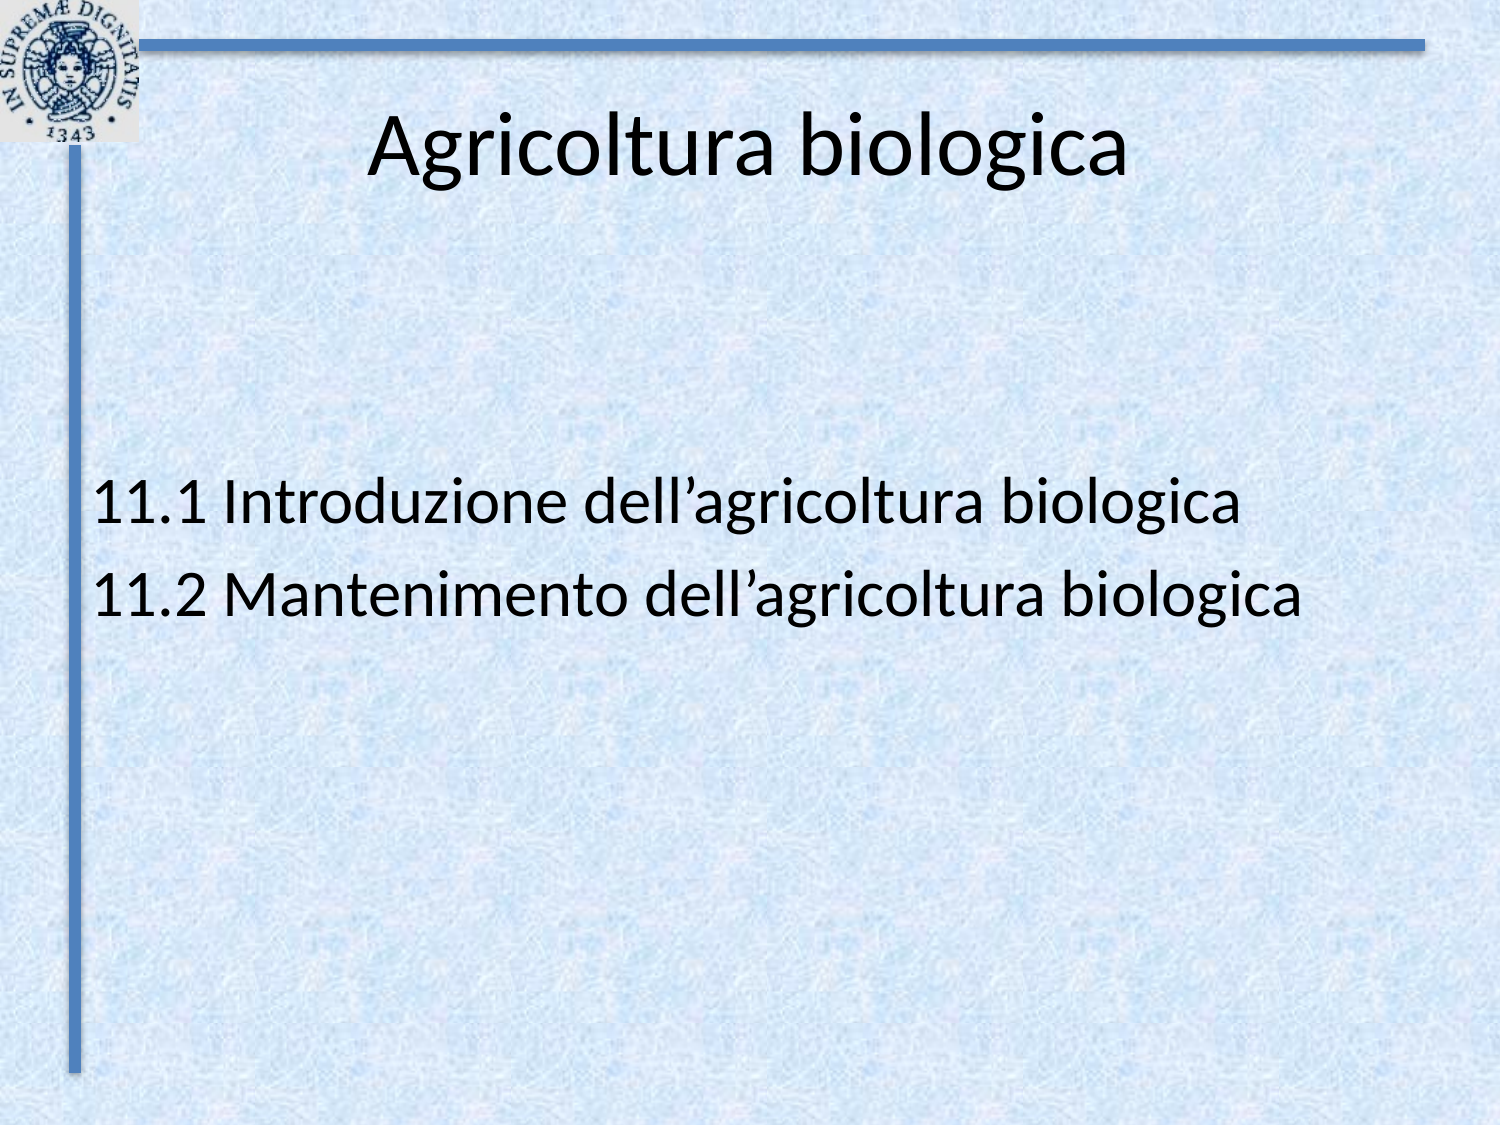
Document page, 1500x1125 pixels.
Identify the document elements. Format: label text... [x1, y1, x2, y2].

picture [0, 0, 1500, 1125]
list 11.1 Introduzione dell’agricoltura biologica 11.2 Mantenimento dell’agricoltura biologica [75, 262, 1425, 1005]
title Agricoltura biologica [75, 45, 1425, 233]
